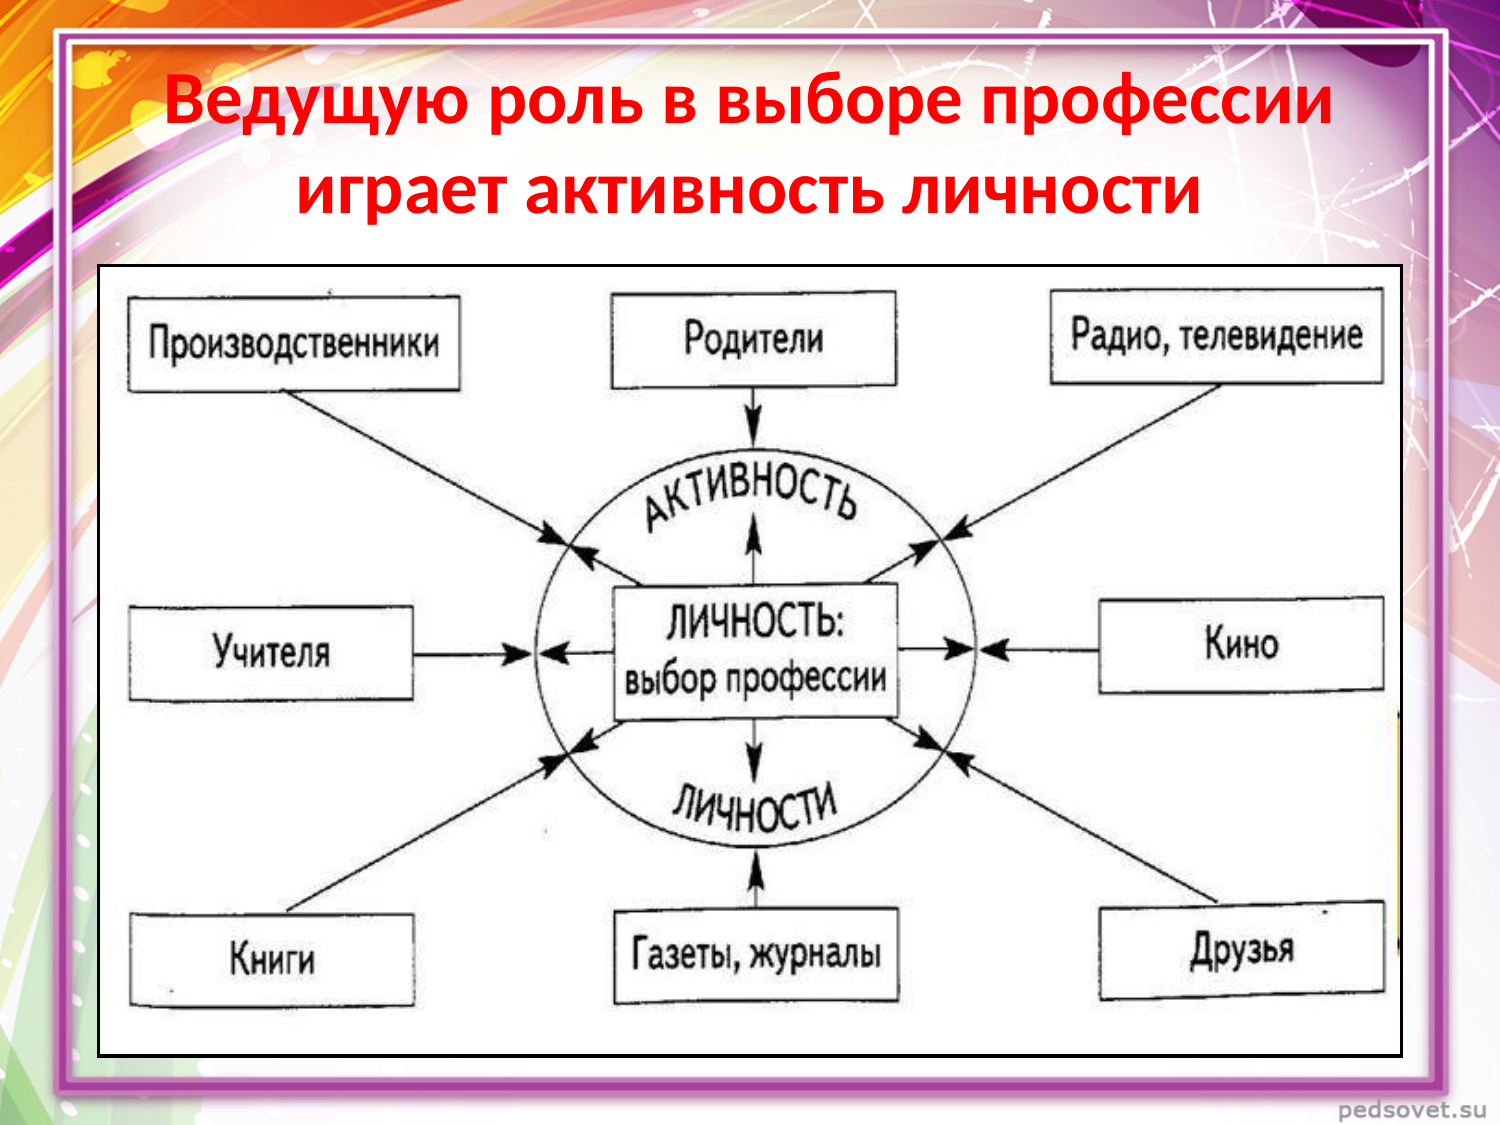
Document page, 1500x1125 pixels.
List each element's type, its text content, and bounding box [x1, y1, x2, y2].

picture [0, 0, 1500, 1125]
title Ведущую роль в выборе профессии играет активность личности [74, 44, 1426, 233]
